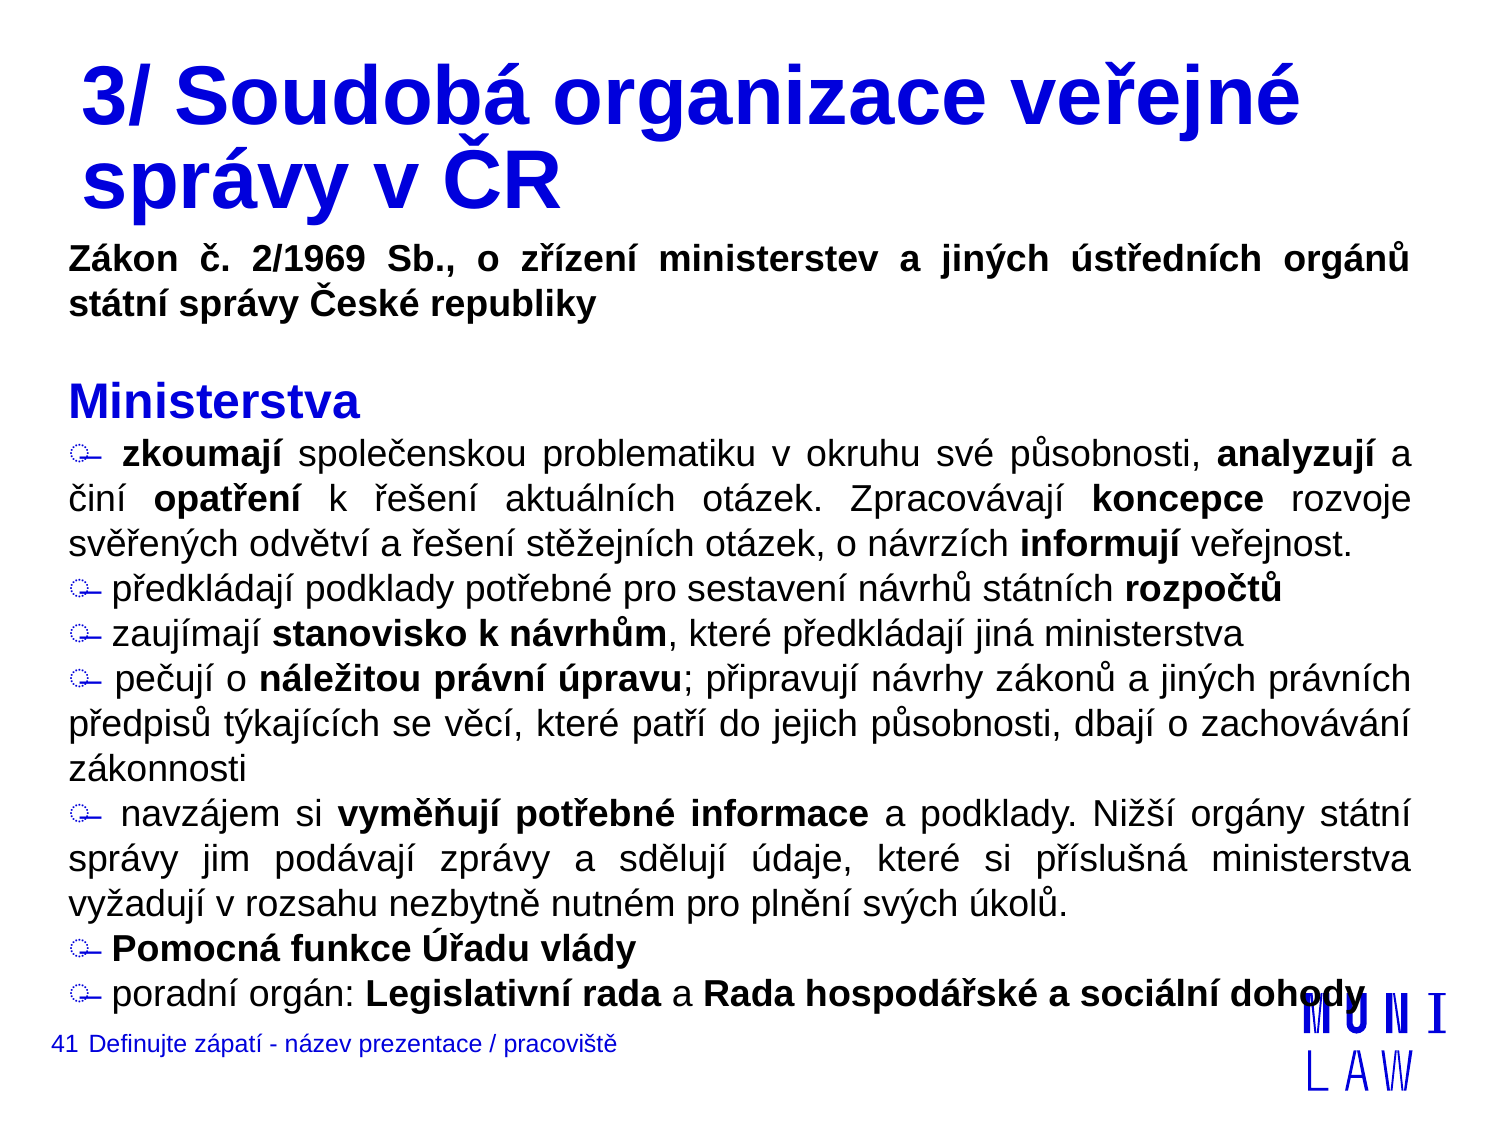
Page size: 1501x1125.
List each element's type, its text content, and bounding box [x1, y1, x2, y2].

slide_number 41 [50, 1021, 82, 1063]
footer Definujte zápatí - název prezentace / pracoviště [88, 1021, 1064, 1063]
title 3/ Soudobá organizace veřejné správy v ČR [81, 58, 1406, 133]
list Zákon č. 2/1969 Sb., o zřízení ministerstev a jiných ústředních orgánů státní správy České republiky Ministerstva zkoumají společenskou problematiku v okruhu své působnosti, analyzují a činí opatření k řešení aktuálních otázek. Zpracovávají koncepce rozvoje svěřených odvětví a řešení stěžejních otázek, o návrzích informují veřejnost. předkládají podklady potřebné pro sestavení návrhů státních rozpočtů zaujímají stanovisko k návrhům, které předkládají jiná ministerstva pečují o náležitou právní úpravu; připravují návrhy zákonů a jiných právních předpisů týkajících se věcí, které patří do jejich působnosti, dbají o zachovávání zákonnosti navzájem si vyměňují potřebné informace a podklady. Nižší orgány státní správy jim podávají zprávy a sdělují údaje, které si příslušná ministerstva vyžadují v rozsahu nezbytně nutném pro plnění svých úkolů. Pomocná funkce Úřadu vlády poradní orgán: Legislativní rada a Rada hospodářské a sociální dohody [68, 233, 1412, 992]
